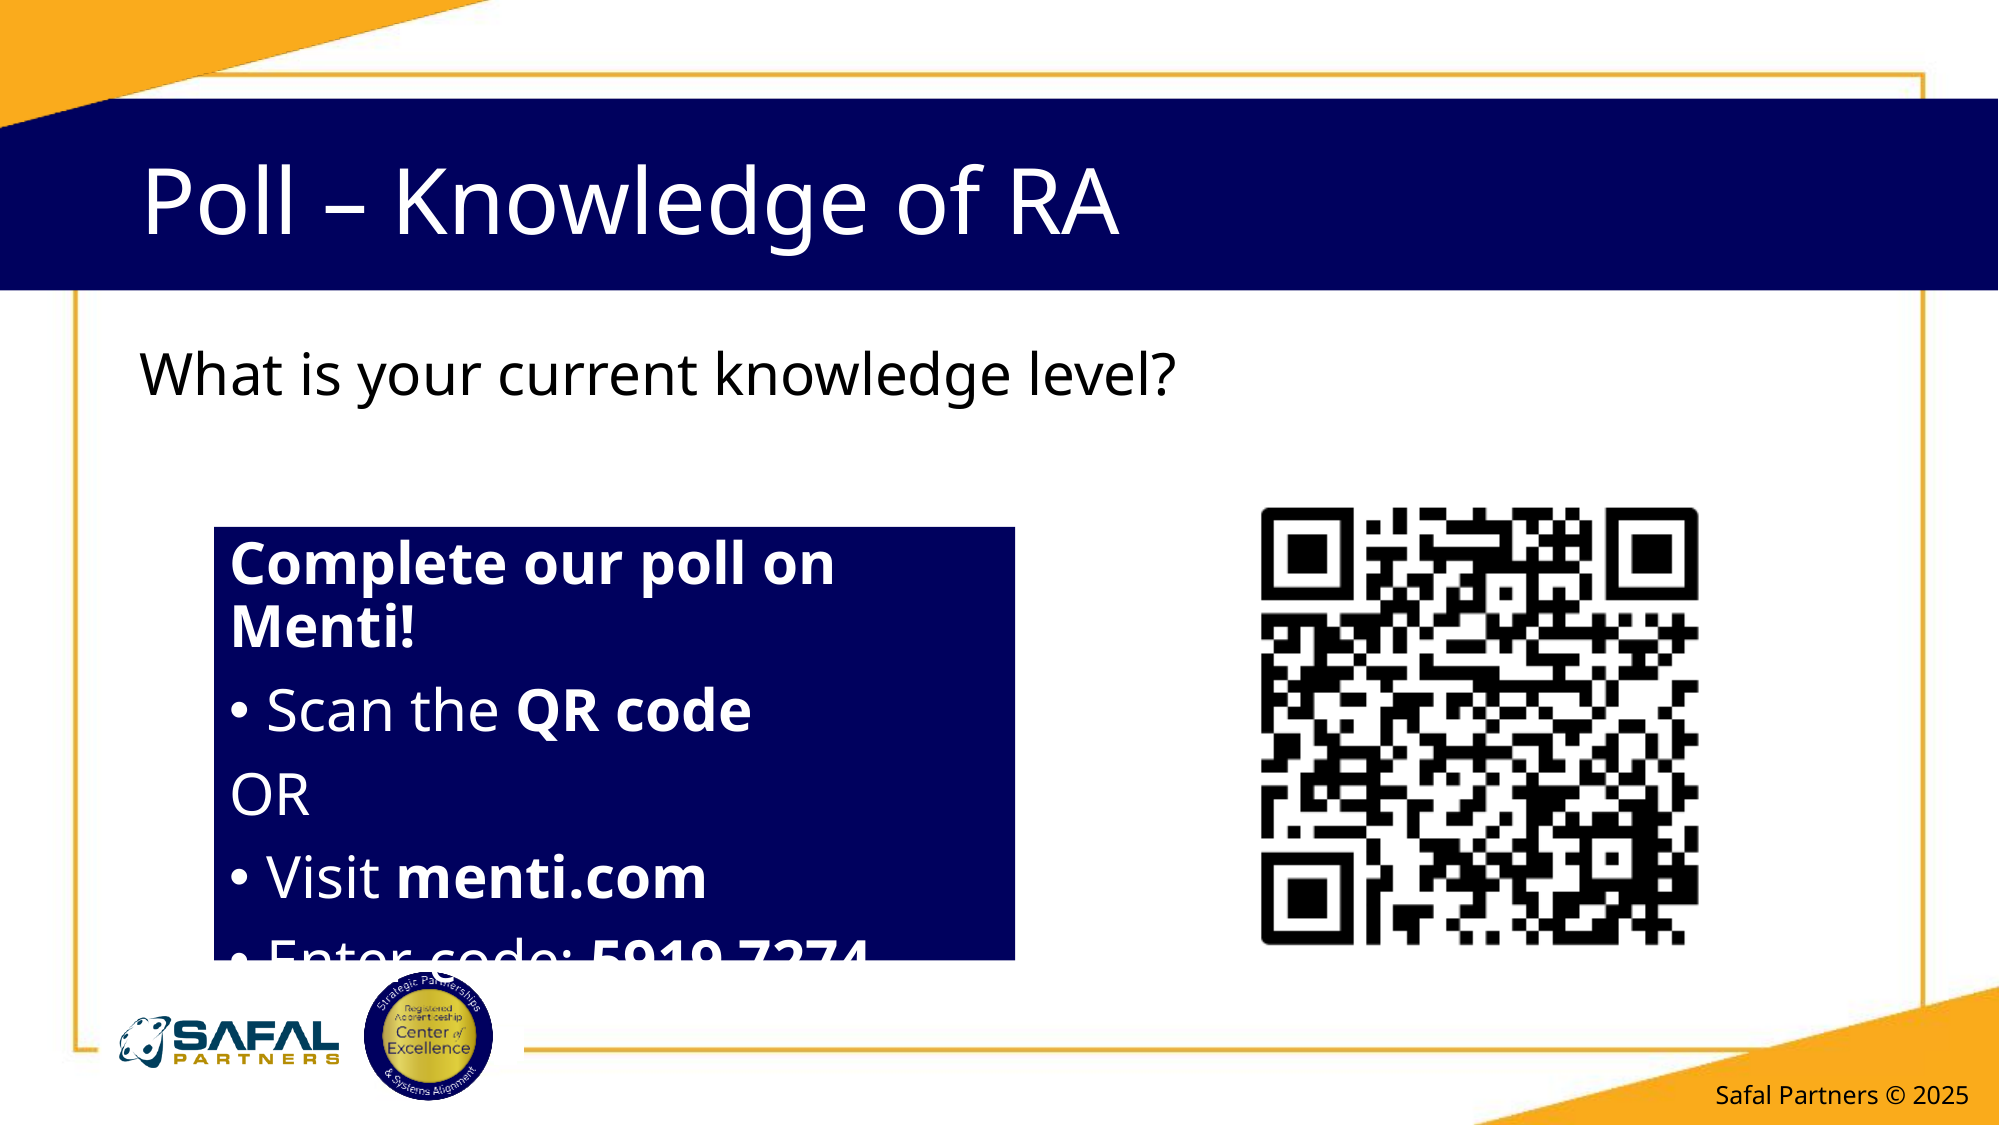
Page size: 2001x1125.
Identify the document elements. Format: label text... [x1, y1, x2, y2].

title Poll – Knowledge of RA [125, 130, 1850, 279]
list Complete our poll on Menti! Scan the QR code OR Visit menti.com Enter code: 5919 7274 [214, 526, 1016, 961]
text_box Safal Partners © 2025 [1439, 1065, 1985, 1125]
picture [0, 0, 1999, 1125]
text_box What is your current knowledge level? [124, 329, 1850, 415]
